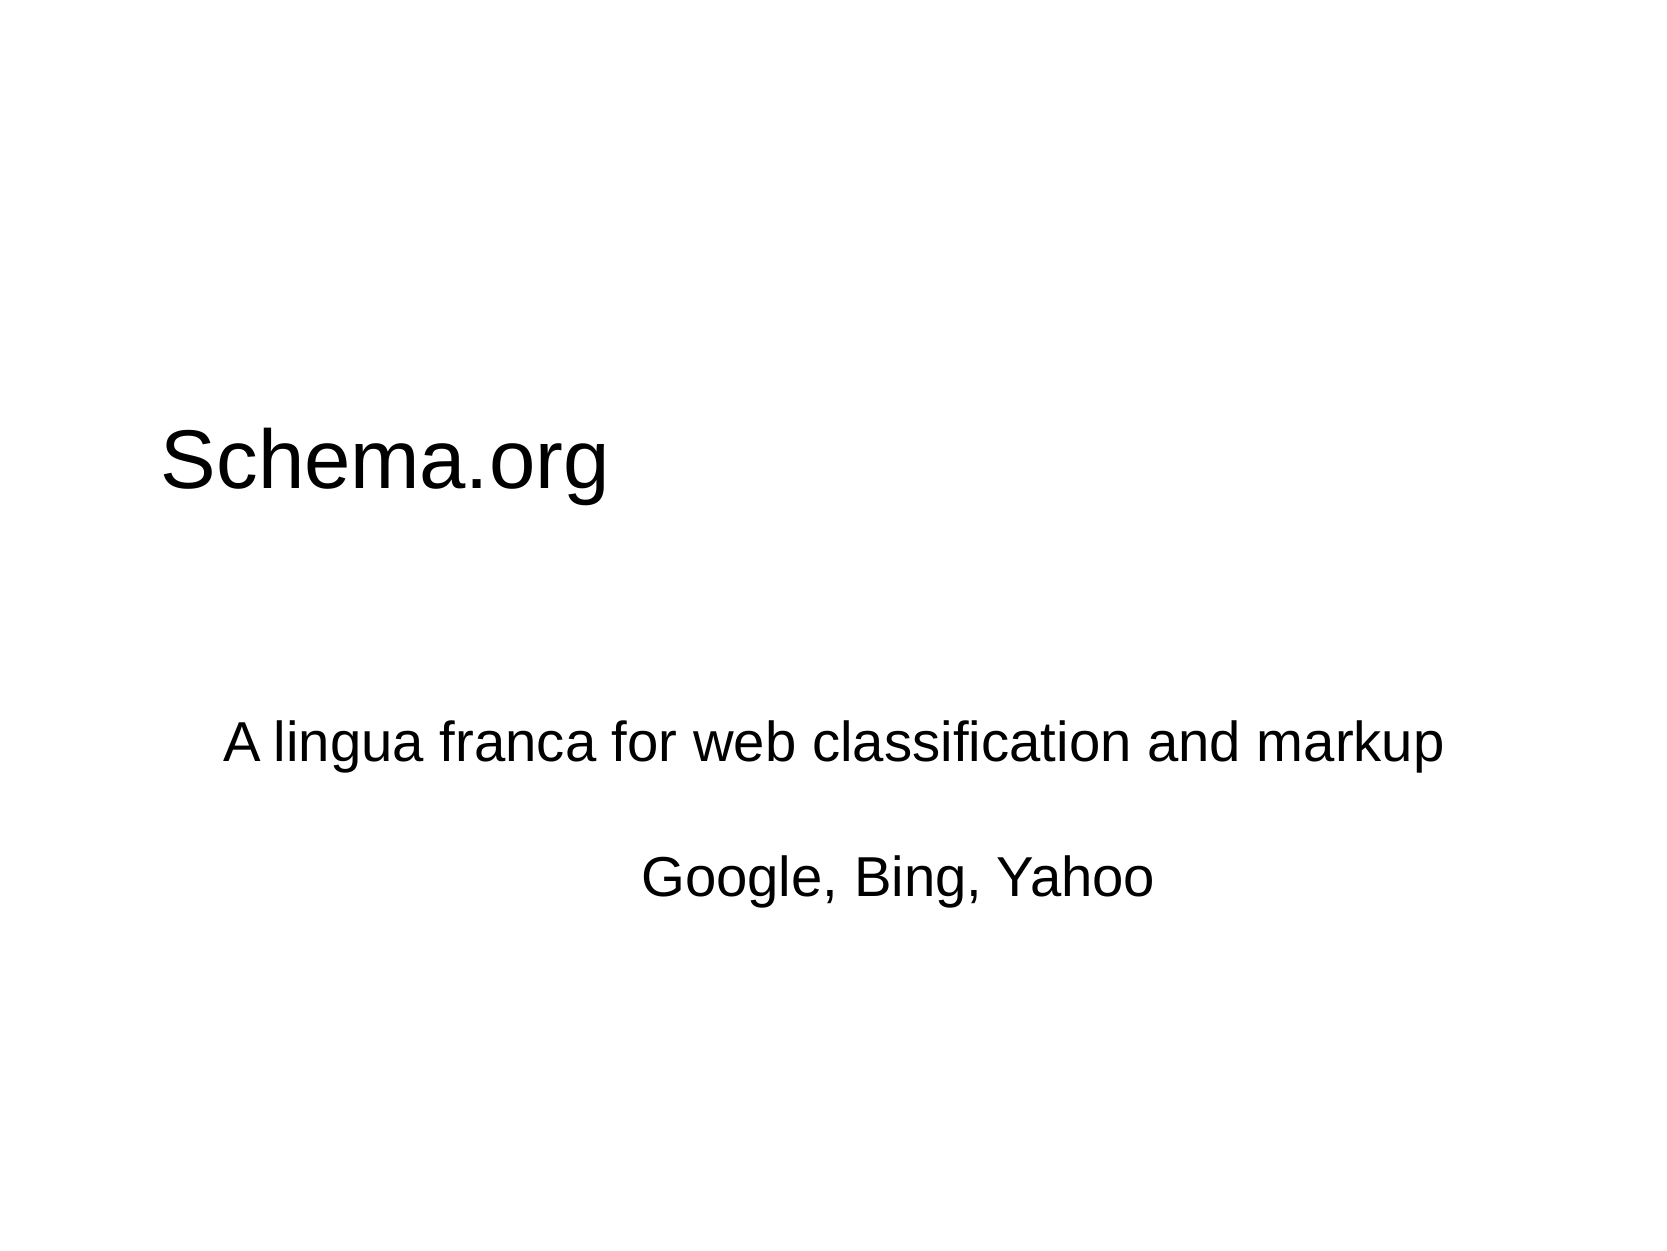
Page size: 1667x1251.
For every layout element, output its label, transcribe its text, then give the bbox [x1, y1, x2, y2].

text_box Schema.org A lingua franca for web classification and markup Google, Bing, Yahoo [144, 397, 1523, 684]
